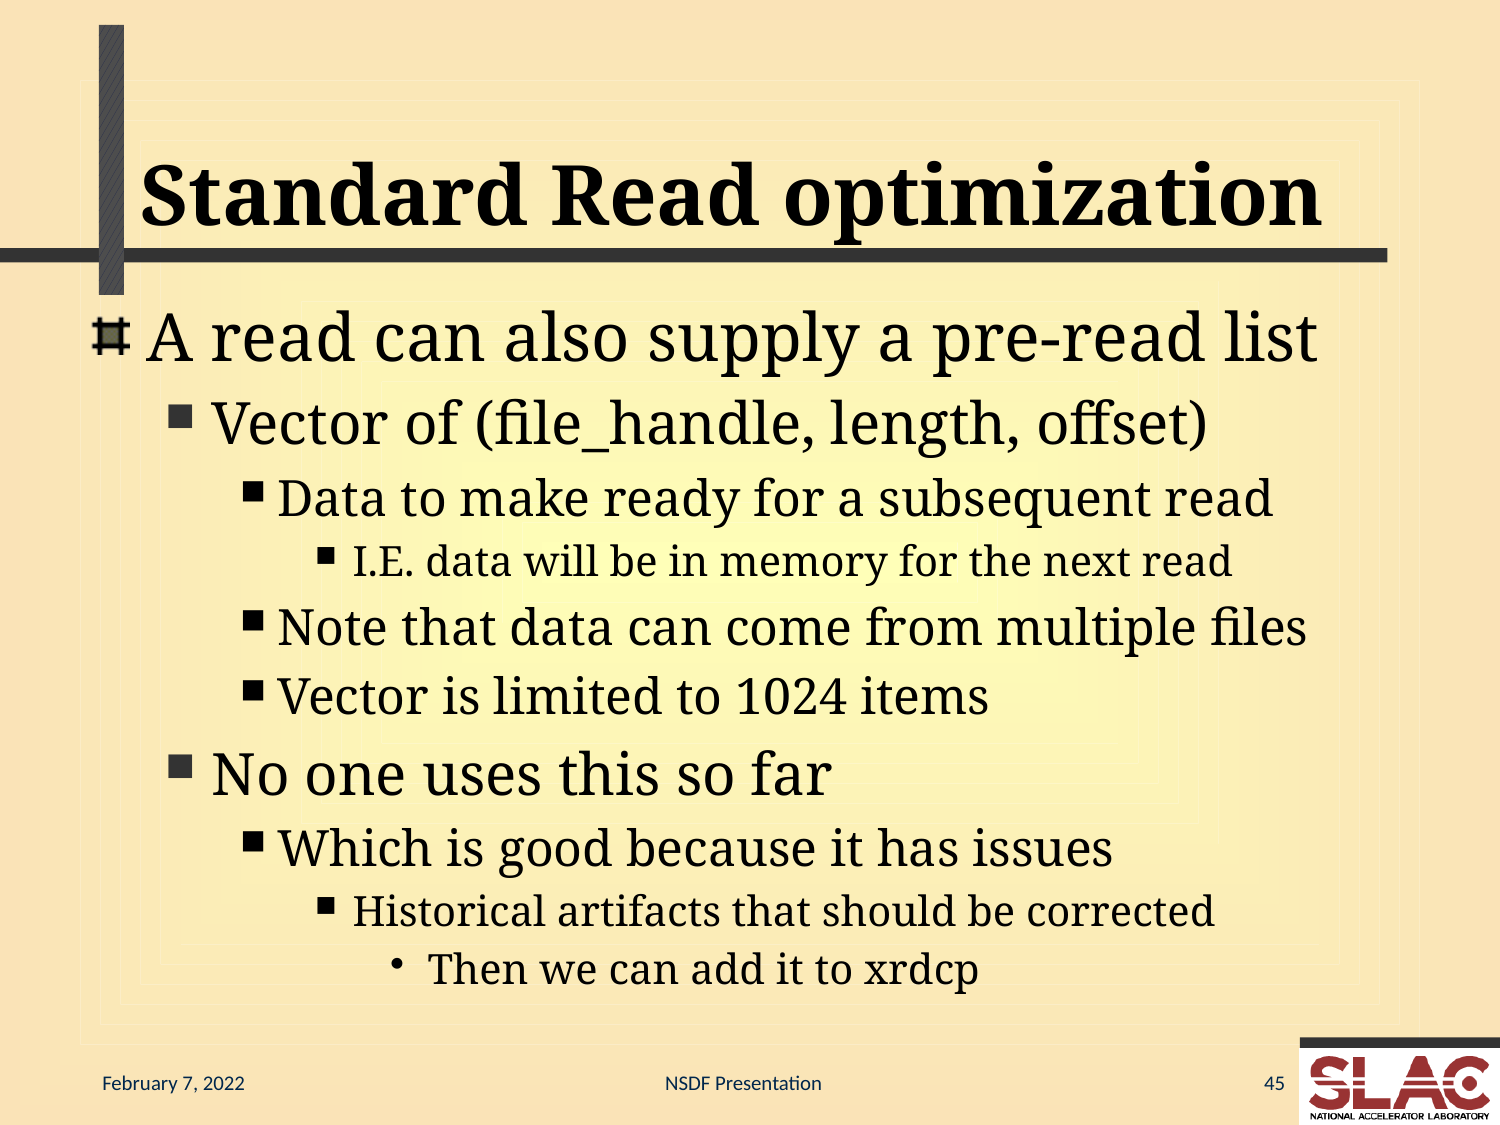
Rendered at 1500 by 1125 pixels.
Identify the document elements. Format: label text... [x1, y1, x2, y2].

list A read can also supply a pre-read list Vector of (file_handle, length, offset) Data to make ready for a subsequent read I.E. data will be in memory for the next read Note that data can come from multiple files Vector is limited to 1024 items No one uses this so far Which is good because it has issues Historical artifacts that should be corrected Then we can add it to xrdcp [74, 287, 1351, 1001]
picture [90, 315, 130, 355]
title Standard Read optimization [124, 62, 1380, 251]
picture [1299, 1048, 1500, 1125]
